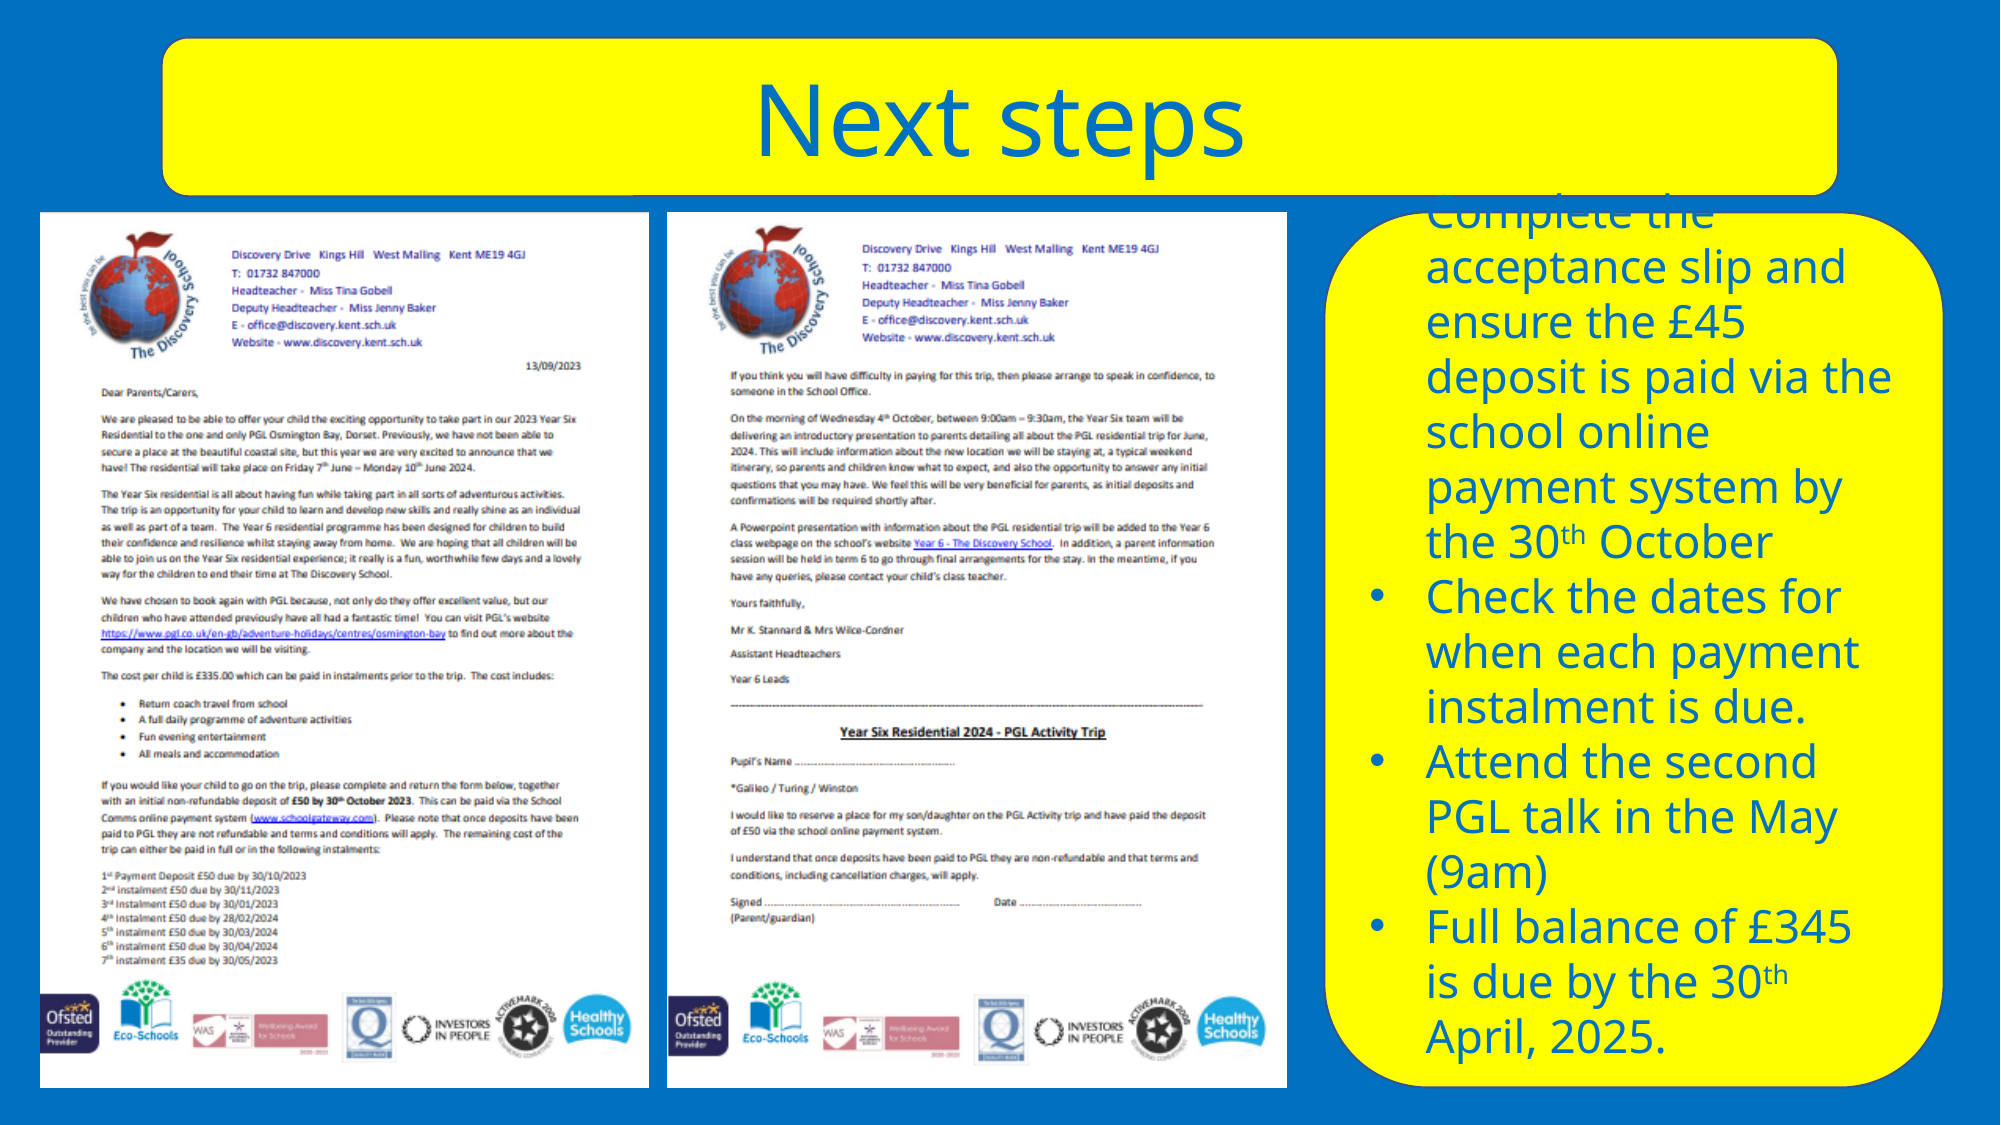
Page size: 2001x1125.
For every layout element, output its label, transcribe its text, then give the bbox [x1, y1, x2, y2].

text_box Complete the acceptance slip and ensure the £45 deposit is paid via the school online payment system by the 30th October Check the dates for when each payment instalment is due. Attend the second PGL talk in the May (9am) Full balance of £345 is due by the 30th April, 2025. [1323, 211, 1945, 1089]
picture [667, 212, 1287, 1088]
picture [40, 212, 649, 1088]
text_box Next steps [160, 36, 1840, 198]
